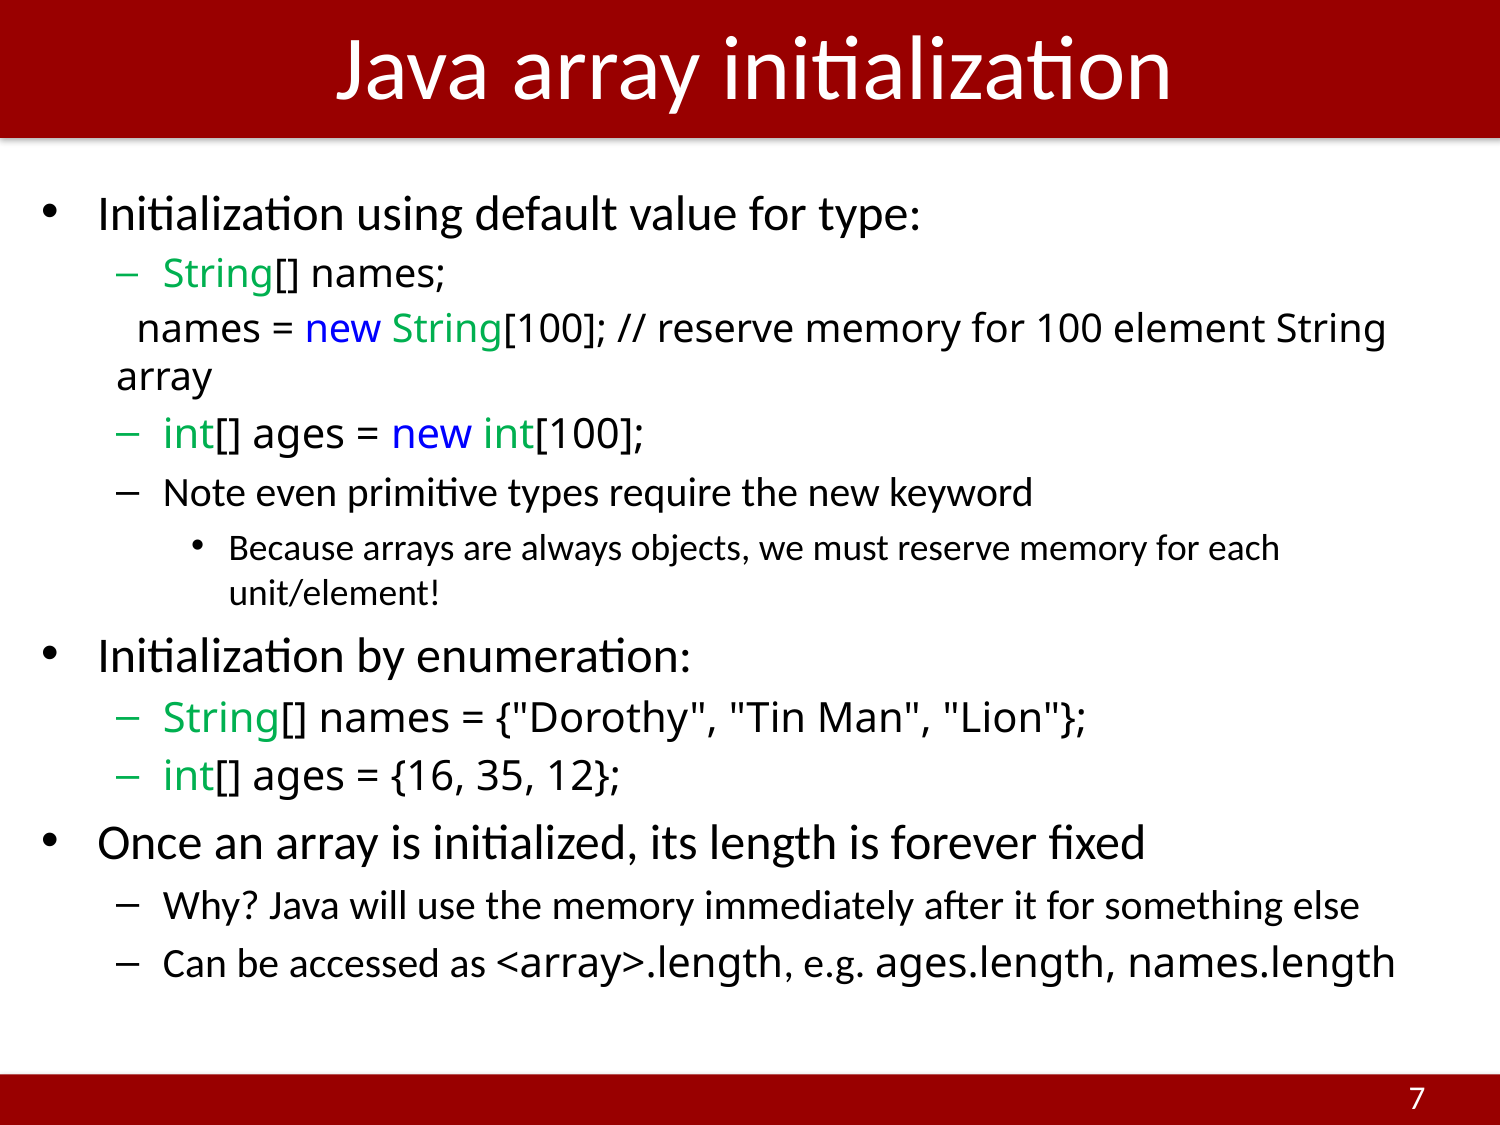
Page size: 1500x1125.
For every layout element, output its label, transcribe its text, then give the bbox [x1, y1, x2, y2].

list Initialization using default value for type: String[] names; names = new String[100]; // reserve memory for 100 element String array int[] ages = new int[100]; Note even primitive types require the new keyword Because arrays are always objects, we must reserve memory for each unit/element! Initialization by enumeration: String[] names = {"Dorothy", "Tin Man", "Lion"}; int[] ages = {16, 35, 12}; Once an array is initialized, its length is forever fixed Why? Java will use the memory immediately after it for something else Can be accessed as <array>.length, e.g. ages.length, names.length [26, 172, 1474, 1028]
title Java array initialization [0, 0, 1500, 157]
